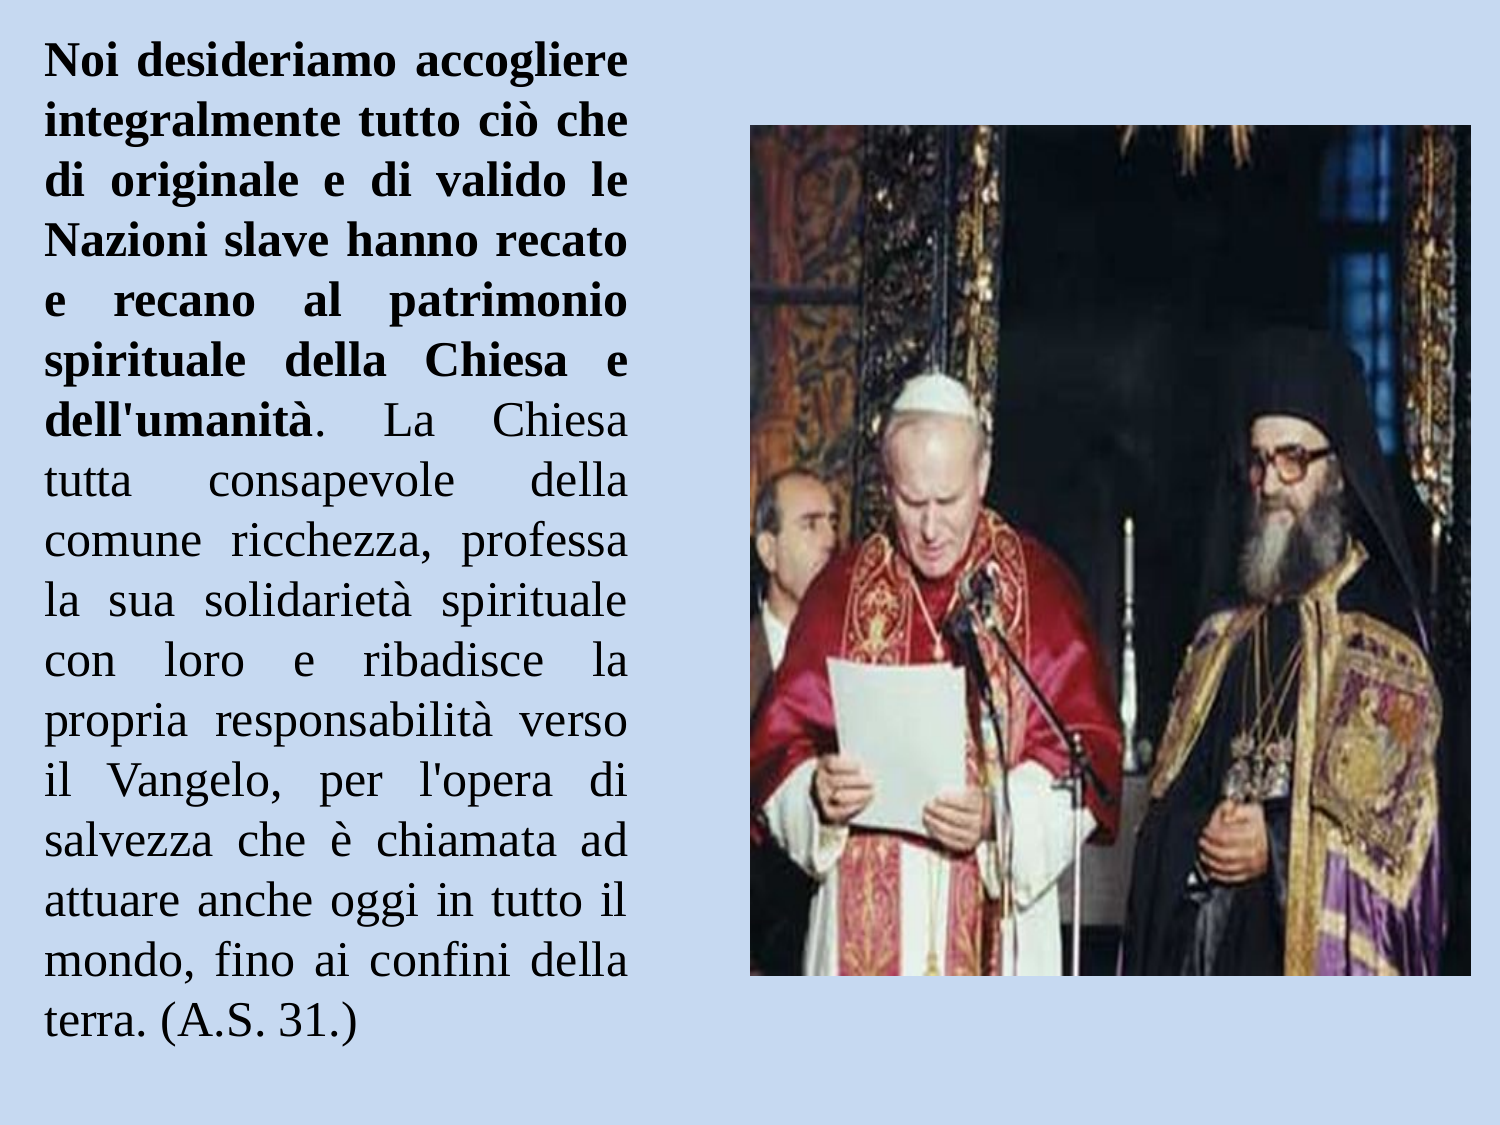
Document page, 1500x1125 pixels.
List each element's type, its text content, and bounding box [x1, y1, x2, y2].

text_box Noi desideriamo accogliere integralmente tutto ciò che di originale e di valido le Nazioni slave hanno recato e recano al patrimonio spirituale della Chiesa e dell'umanità. La Chiesa tutta consapevole della comune ricchezza, professa la sua solidarietà spirituale con loro e ribadisce la propria responsabilità verso il Vangelo, per l'opera di salvezza che è chiamata ad attuare anche oggi in tutto il mondo, fino ai confini della terra. (A.S. 31.) [29, 19, 644, 1054]
picture [749, 125, 1471, 977]
